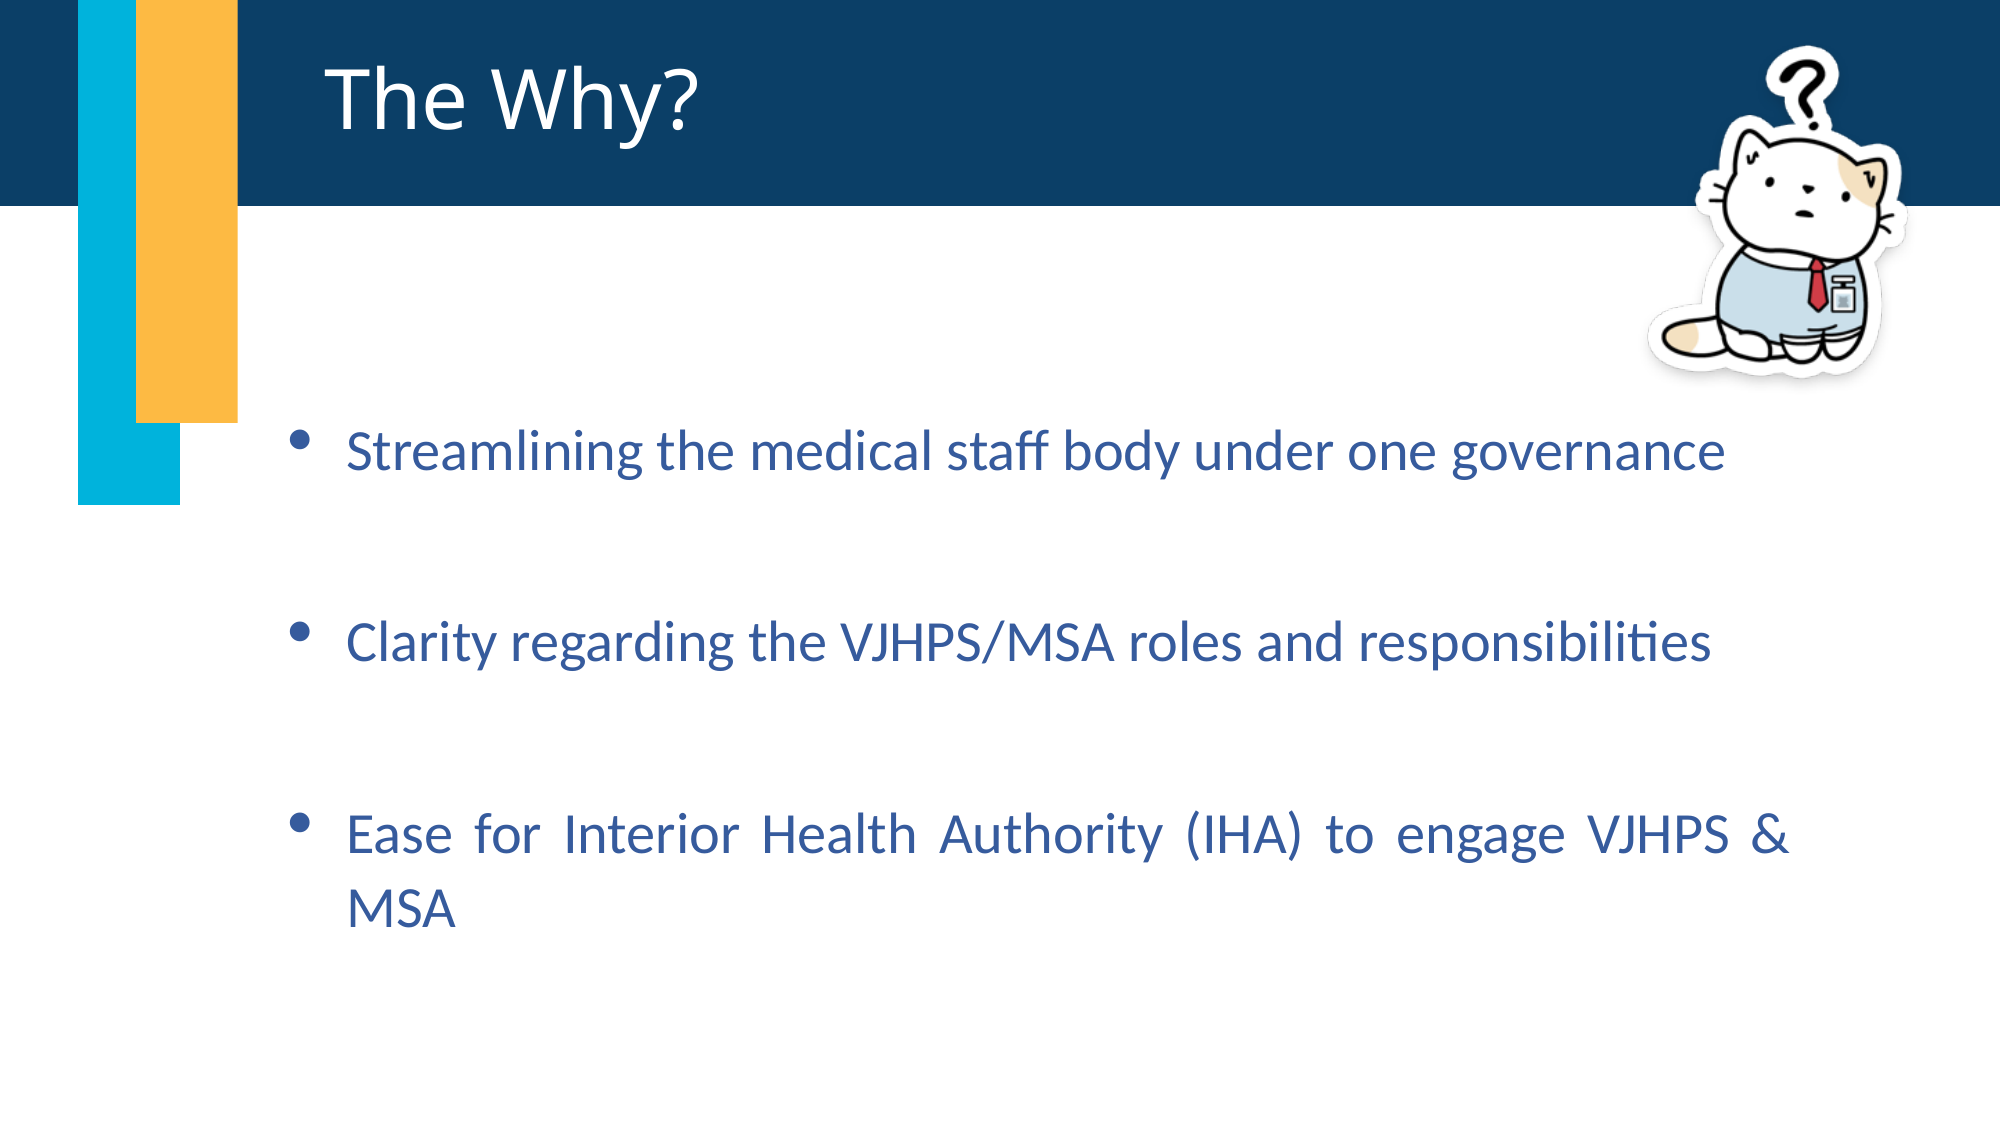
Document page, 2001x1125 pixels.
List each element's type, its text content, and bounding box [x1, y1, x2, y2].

title The Why? [316, 24, 1975, 182]
list Streamlining the medical staff body under one governance Clarity regarding the VJHPS/MSA roles and responsibilities Ease for Interior Health Authority (IHA) to engage VJHPS & MSA [281, 328, 1800, 1027]
picture [1605, 25, 1988, 407]
